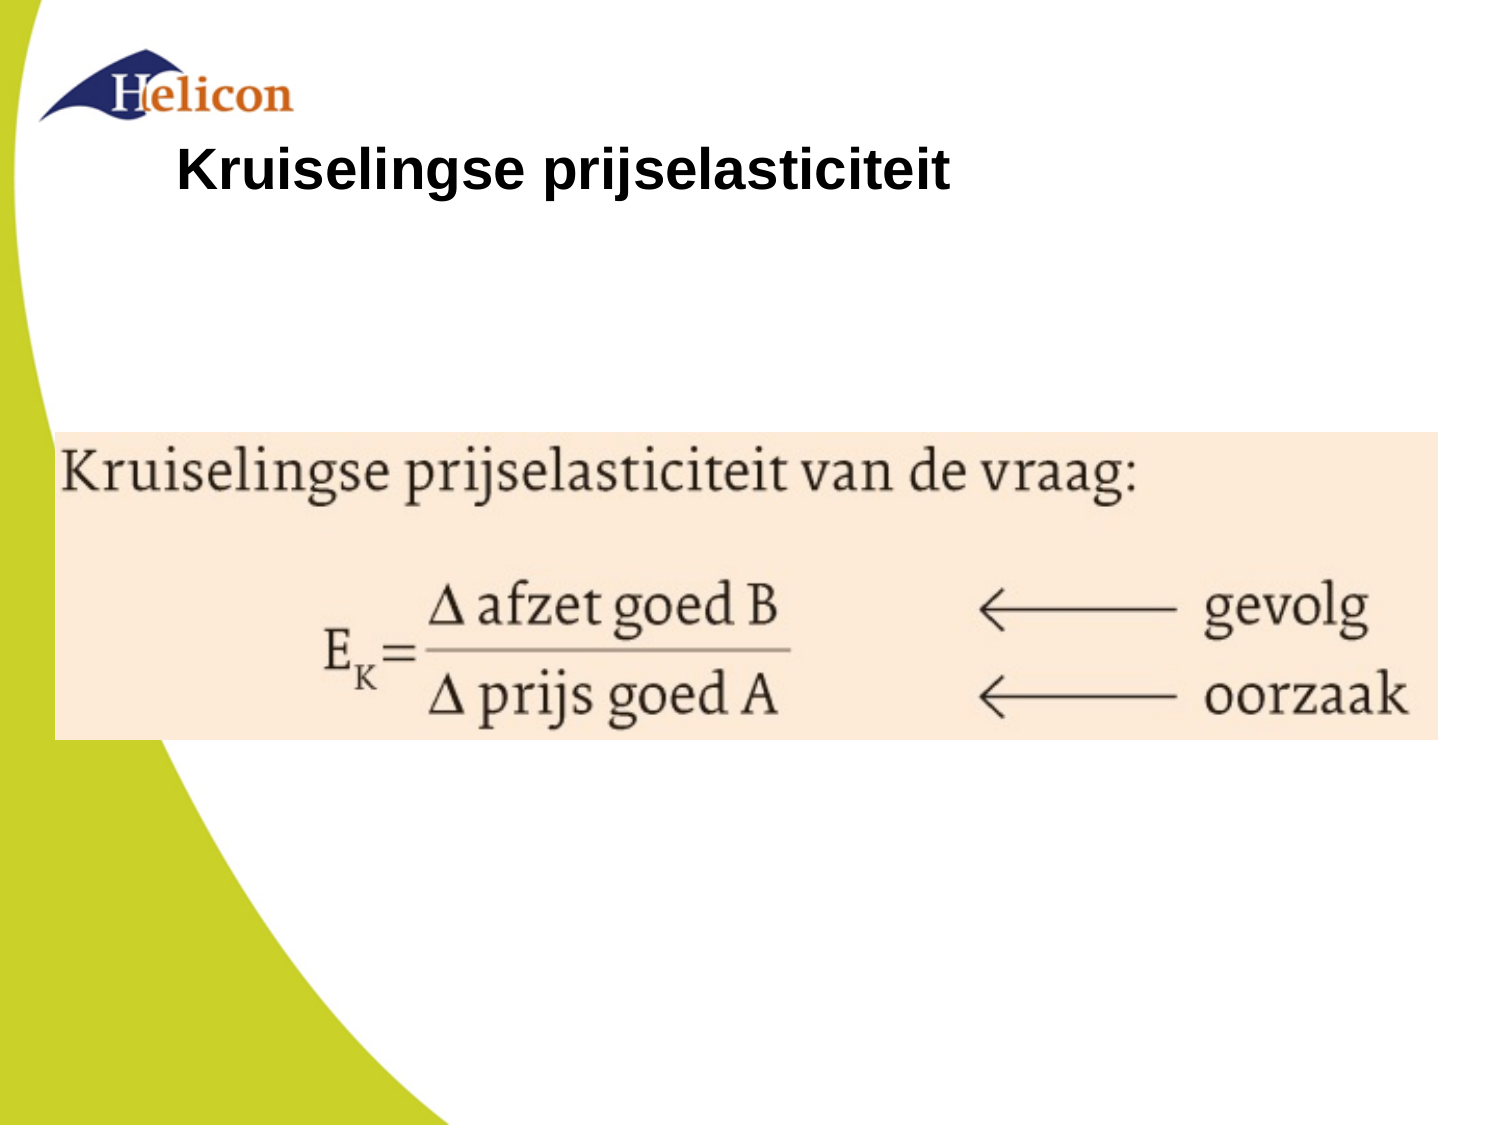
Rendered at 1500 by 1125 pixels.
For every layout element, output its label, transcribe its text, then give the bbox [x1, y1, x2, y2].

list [55, 432, 1439, 740]
title Kruiselingse prijselasticiteit [161, 72, 1500, 260]
picture [0, 0, 1500, 1125]
